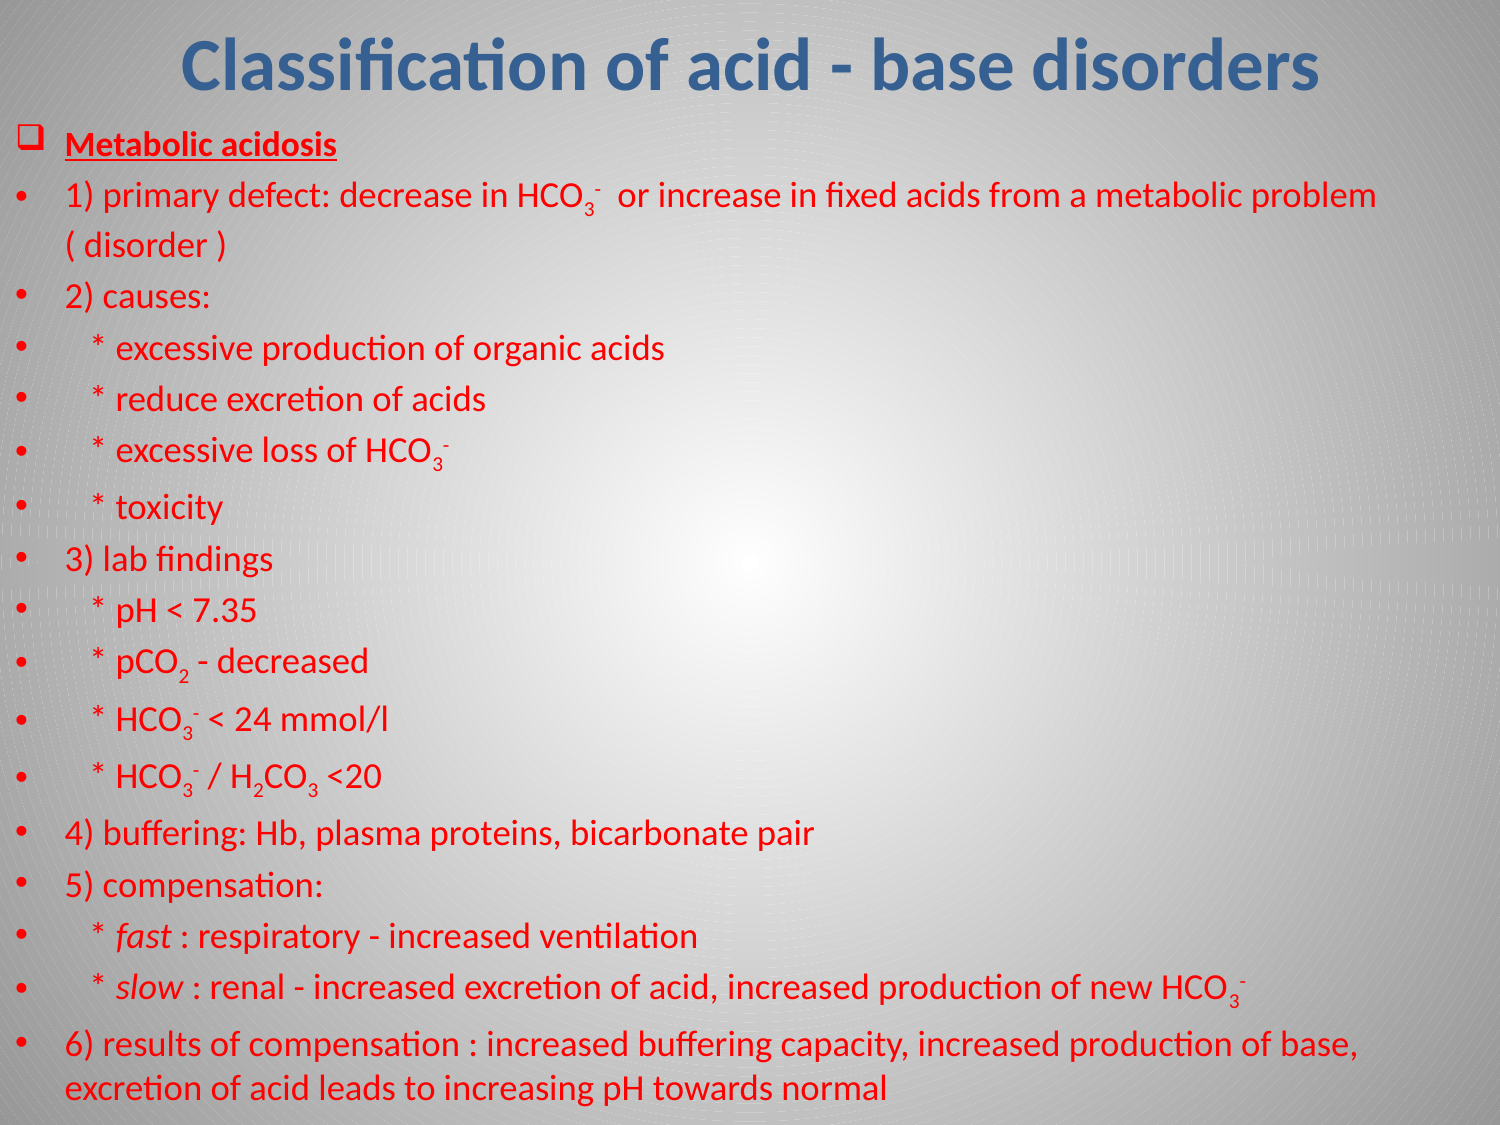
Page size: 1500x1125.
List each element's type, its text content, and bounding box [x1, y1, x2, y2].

list Metabolic acidosis 1) primary defect: decrease in HCO3- or increase in fixed acids from a metabolic problem ( disorder ) 2) causes: * excessive production of organic acids * reduce excretion of acids * excessive loss of HCO3- * toxicity 3) lab findings * pH < 7.35 * pCO2 - decreased * HCO3- < 24 mmol/l * HCO3- / H2CO3 <20 4) buffering: Hb, plasma proteins, bicarbonate pair 5) compensation: * fast : respiratory - increased ventilation * slow : renal - increased excretion of acid, increased production of new HCO3- 6) results of compensation : increased buffering capacity, increased production of base, excretion of acid leads to increasing pH towards normal [0, 113, 1500, 1125]
title Classification of acid - base disorders [76, 0, 1427, 113]
